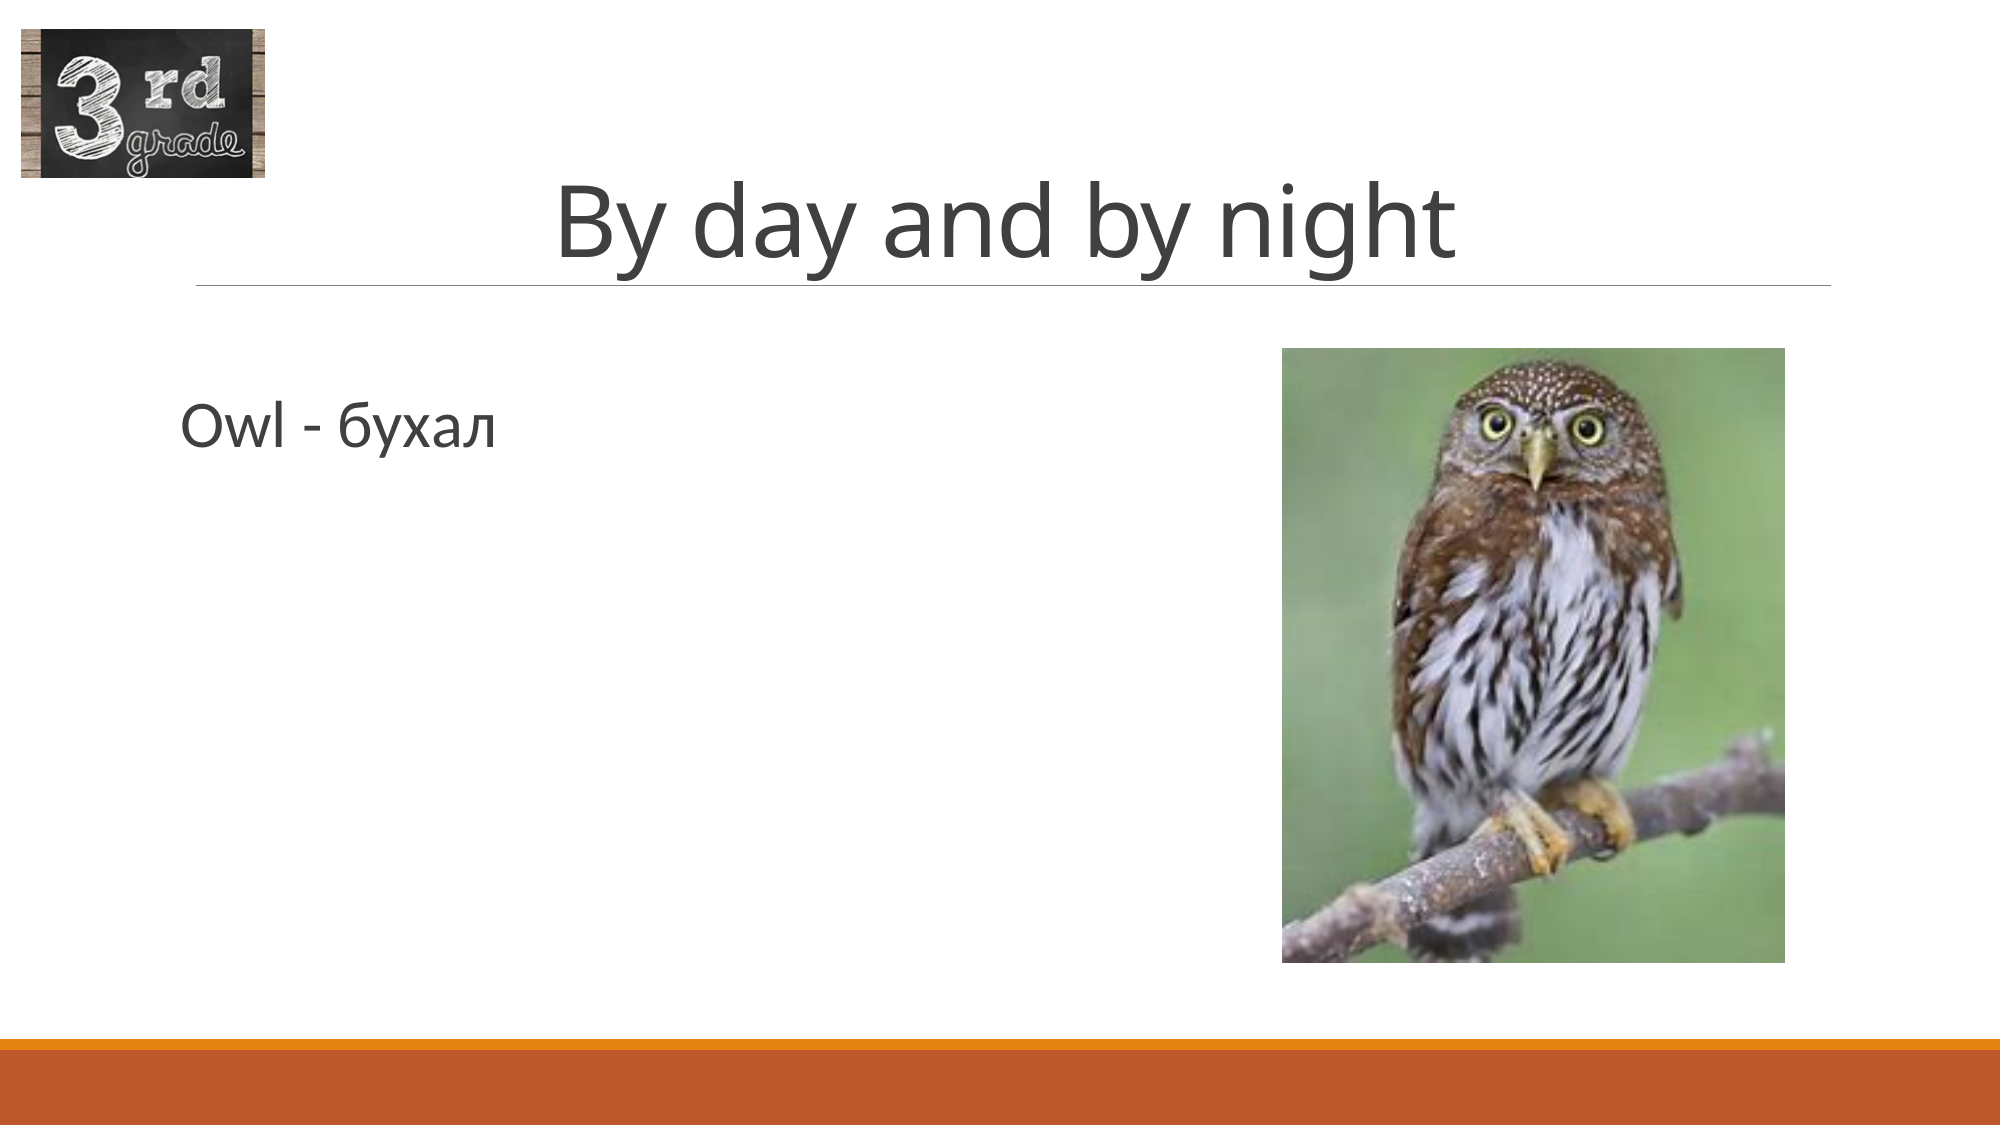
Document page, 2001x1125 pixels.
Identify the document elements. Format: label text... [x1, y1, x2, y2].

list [1282, 348, 1785, 964]
picture [20, 28, 265, 178]
list Owl - бухал [180, 302, 990, 963]
title By day and by night [180, 47, 1830, 285]
